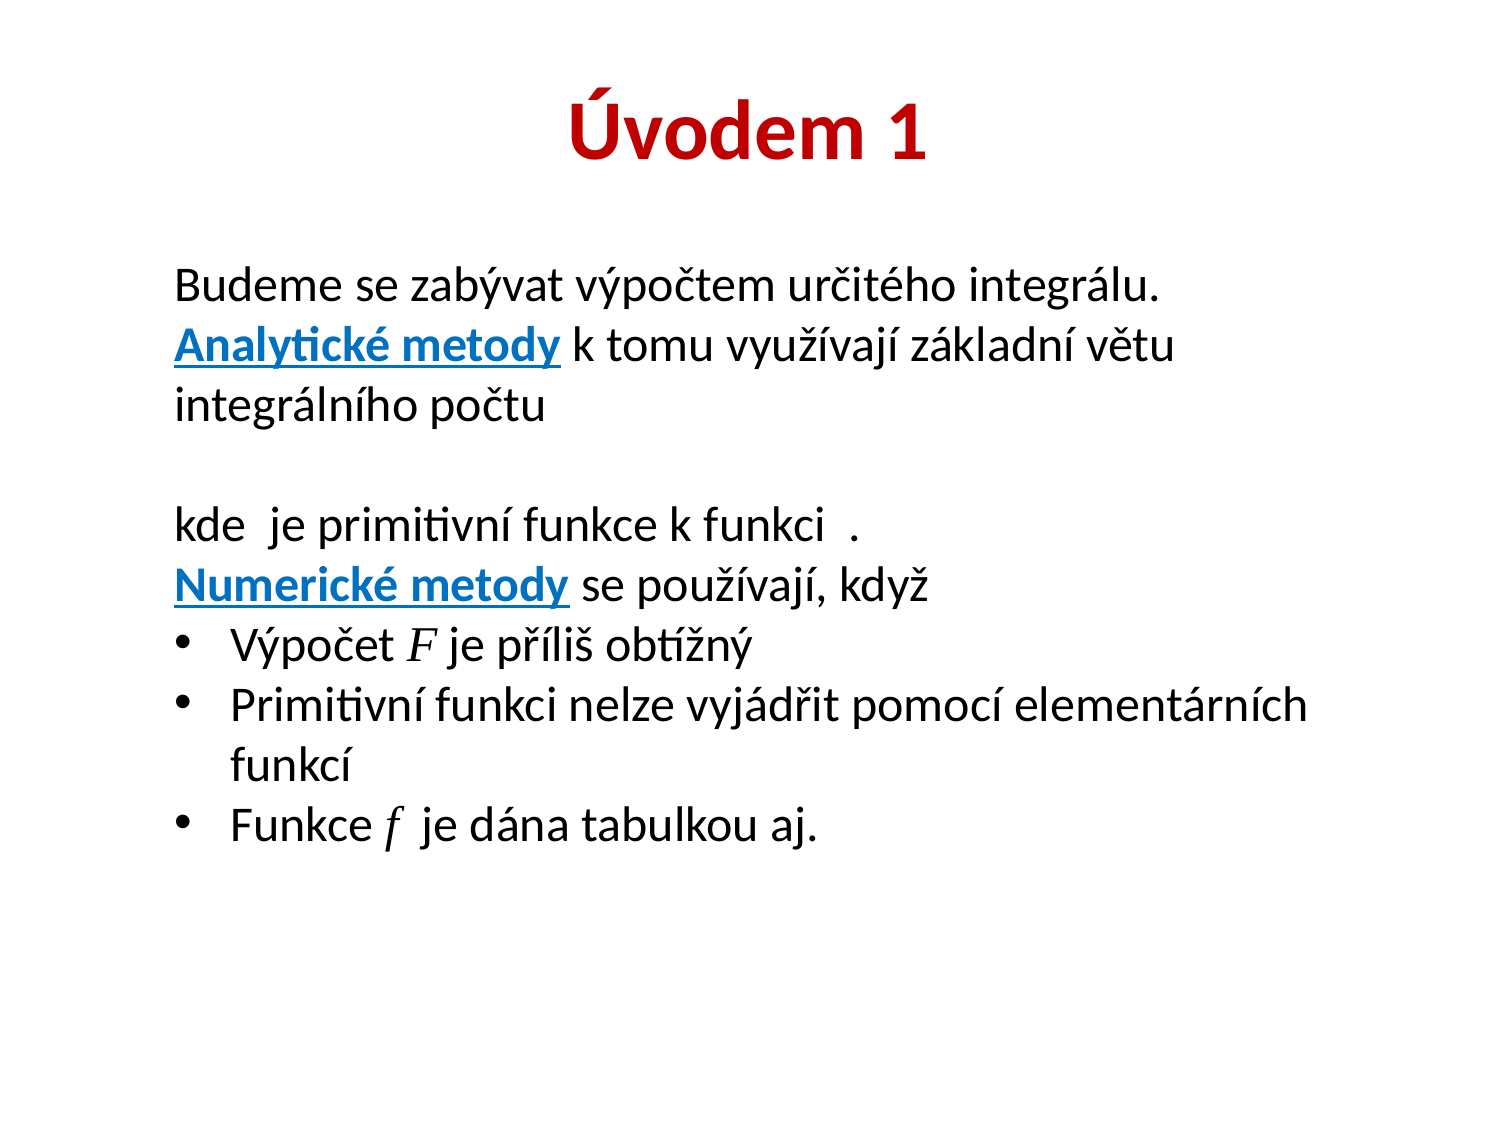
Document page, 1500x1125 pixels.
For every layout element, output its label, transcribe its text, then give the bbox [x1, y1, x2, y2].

title Úvodem 1 [146, 66, 1351, 185]
